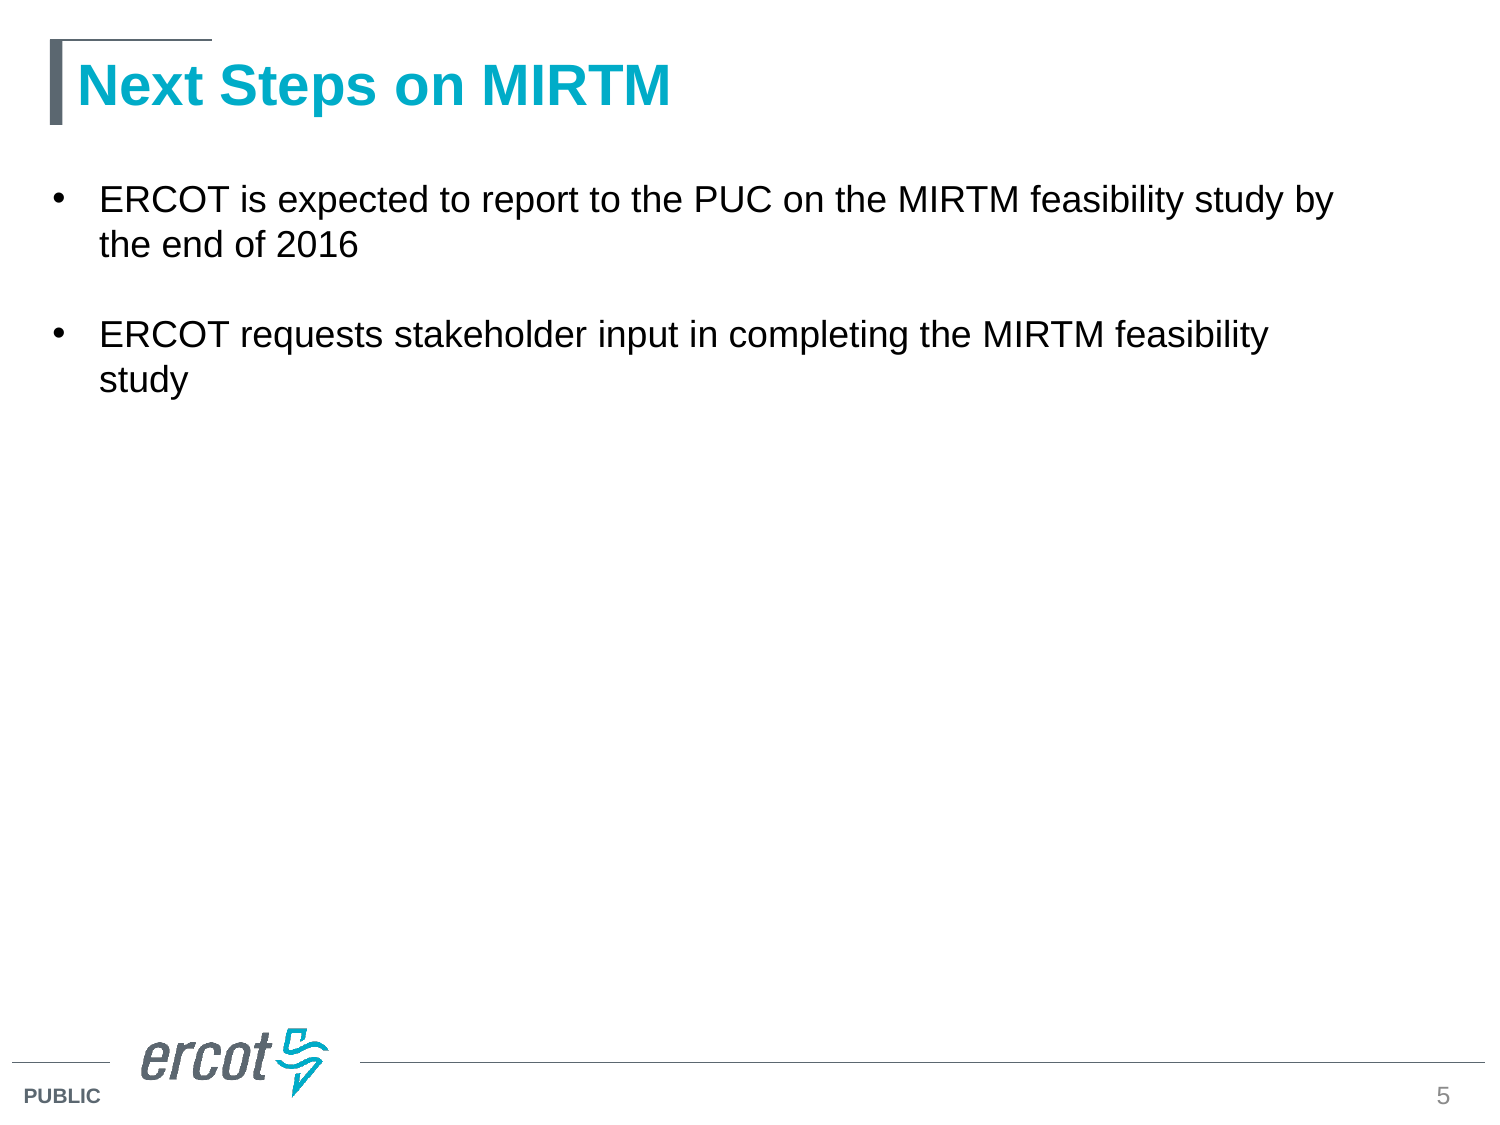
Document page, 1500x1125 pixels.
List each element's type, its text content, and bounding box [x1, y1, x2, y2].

picture [137, 1024, 332, 1100]
text_box ERCOT is expected to report to the PUC on the MIRTM feasibility study by the end of 2016 ERCOT requests stakeholder input in completing the MIRTM feasibility study [37, 167, 1350, 678]
title Next Steps on MIRTM [62, 39, 1450, 125]
slide_number 5 [1400, 1076, 1488, 1113]
